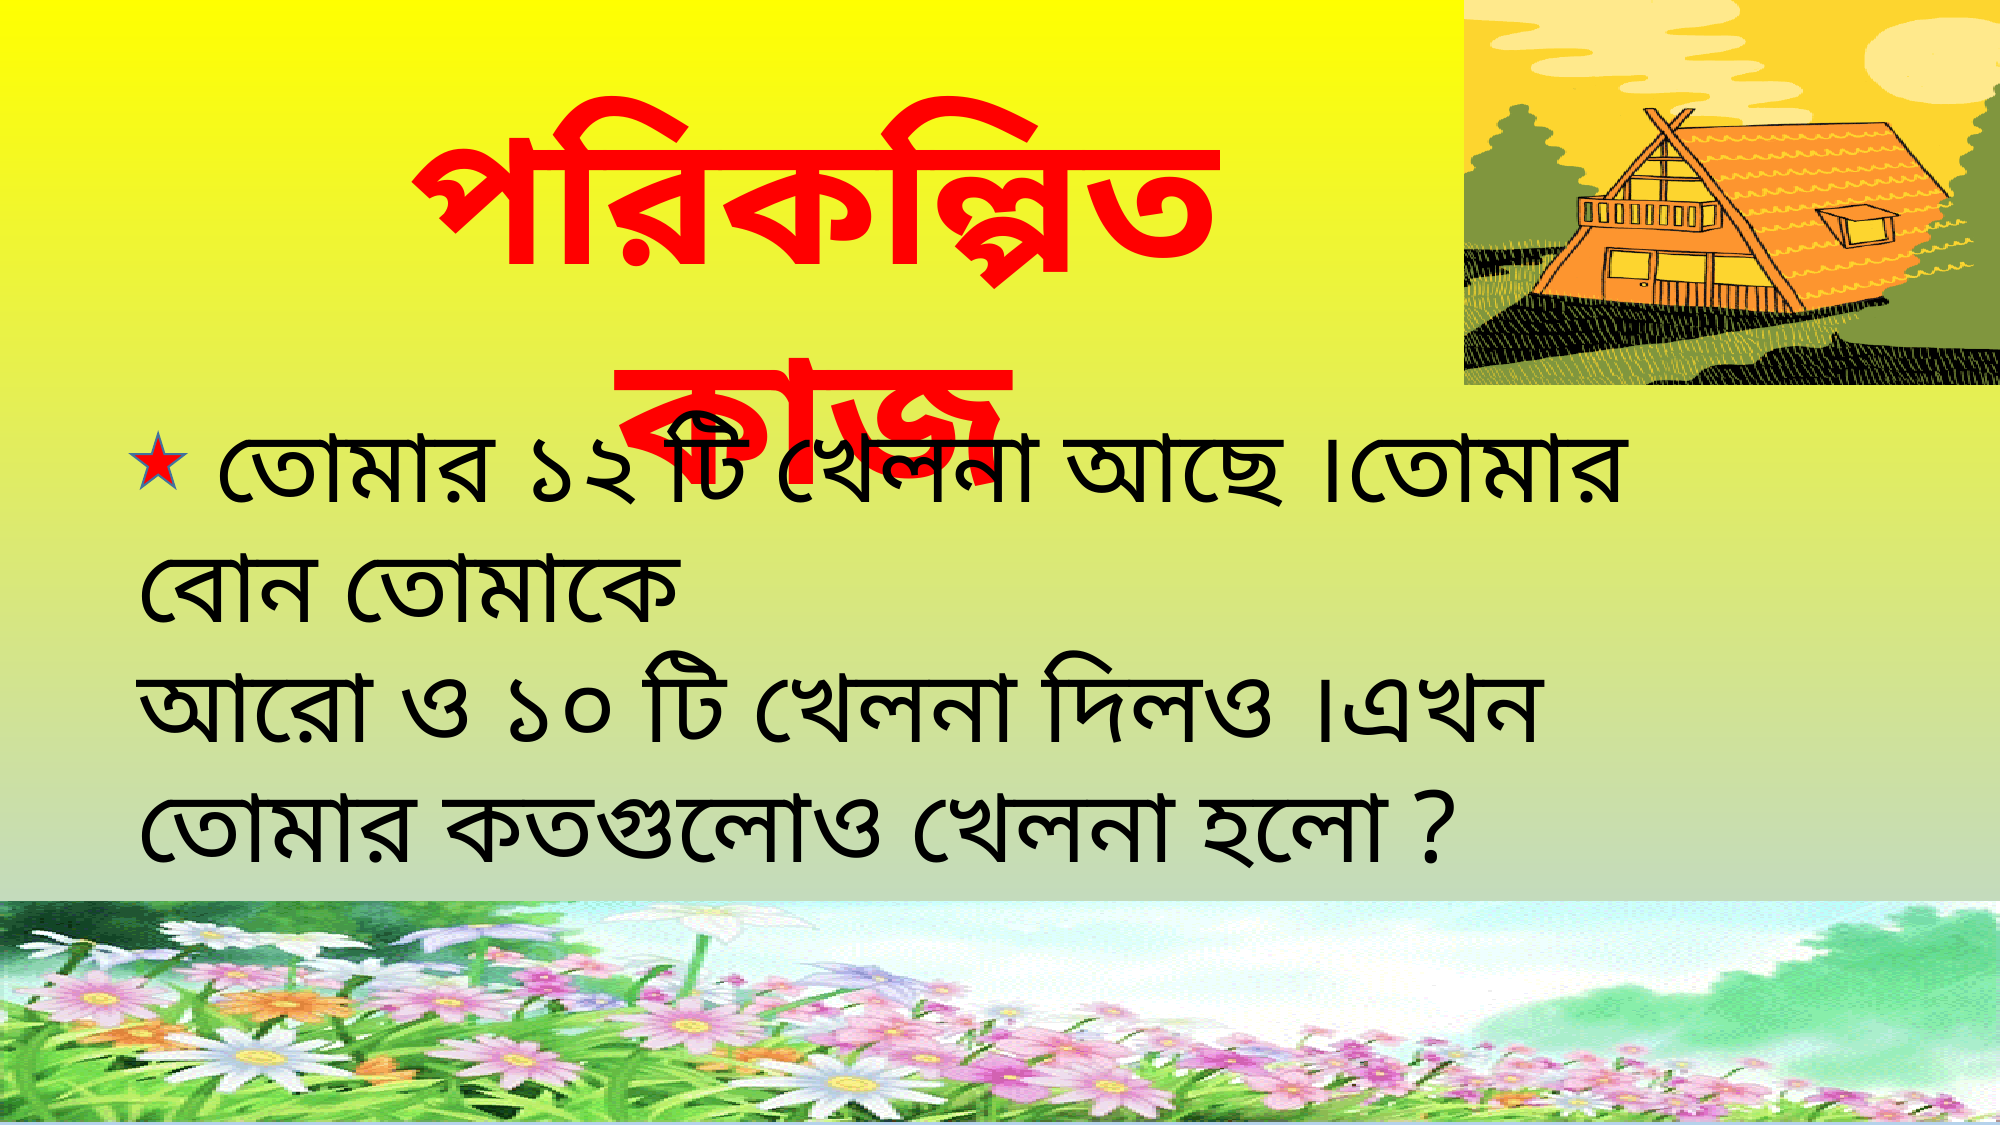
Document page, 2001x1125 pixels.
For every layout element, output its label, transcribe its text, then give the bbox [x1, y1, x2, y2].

text_box পরিকল্পিত কাজ [297, 73, 1330, 395]
picture [0, 901, 2000, 1122]
text_box [128, 430, 189, 491]
text_box তোমার ১২ টি খেলনা আছে ।তোমার বোন তোমাকে আরো ও ১০ টি খেলনা দিলও ।এখন তোমার কতগুলোও খেলনা হলো ? [122, 395, 1833, 890]
picture [1464, 0, 2000, 385]
